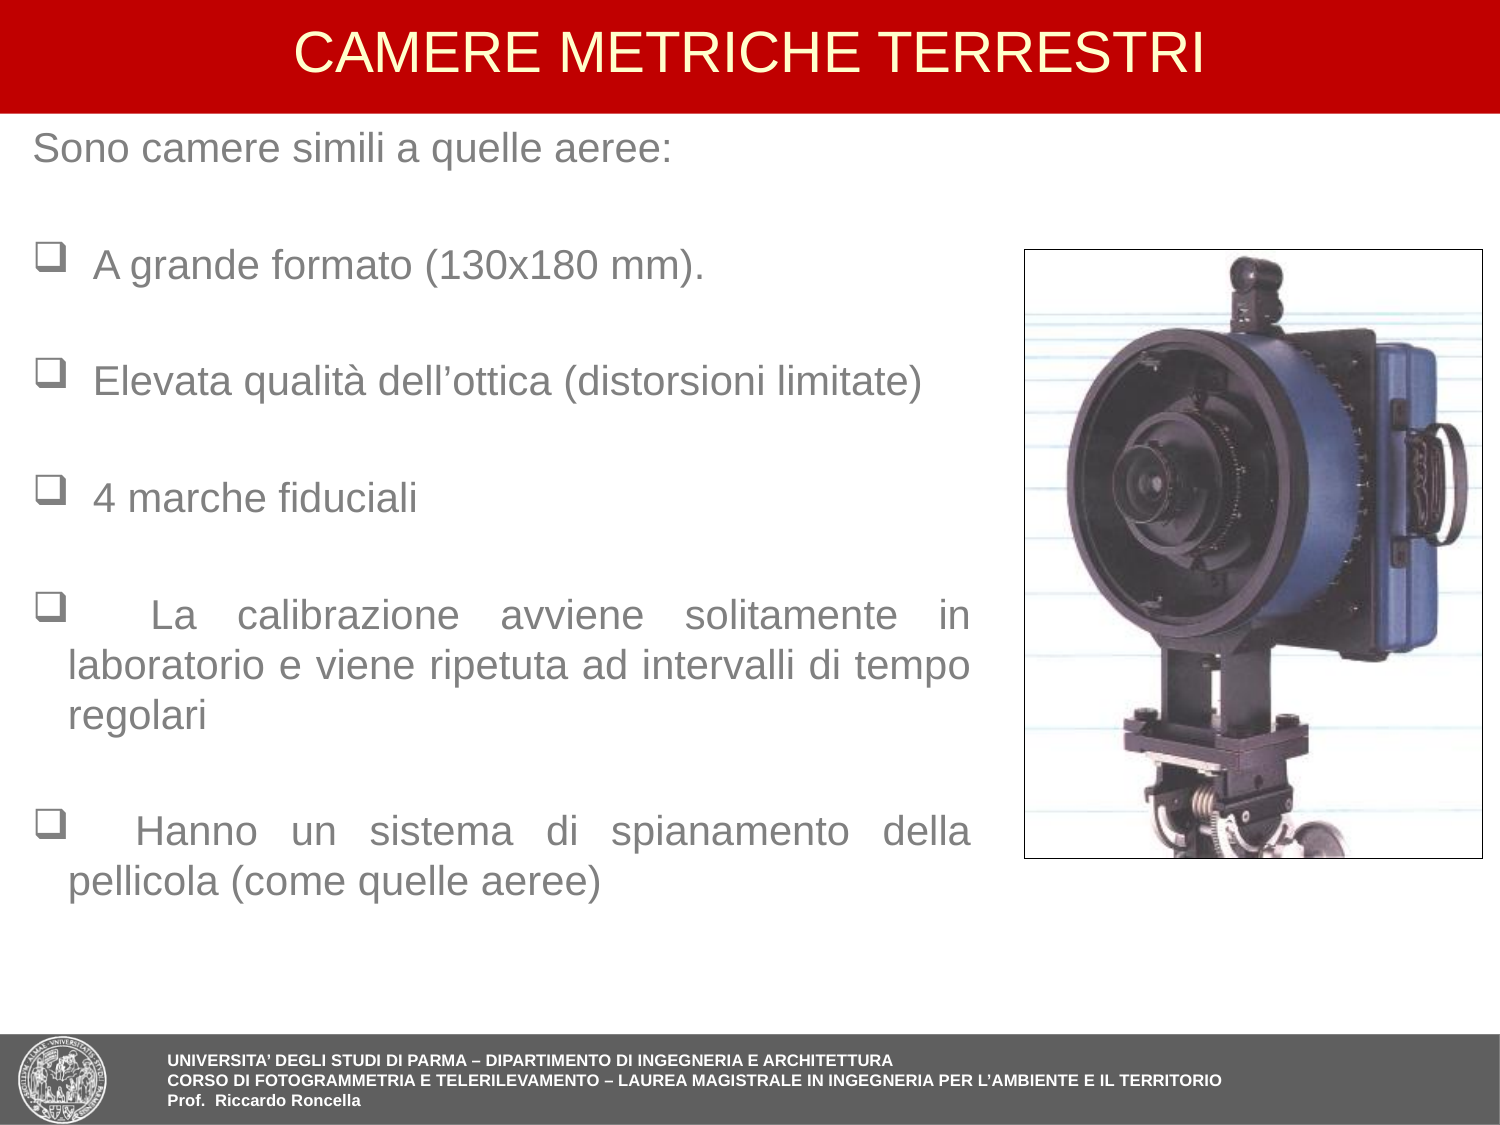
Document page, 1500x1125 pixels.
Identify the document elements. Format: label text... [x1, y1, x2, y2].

text_box Sono camere simili a quelle aeree: A grande formato (130x180 mm). Elevata qualità dell’ottica (distorsioni limitate) 4 marche fiduciali La calibrazione avviene solitamente in laboratorio e viene ripetuta ad intervalli di tempo regolari Hanno un sistema di spianamento della pellicola (come quelle aeree) [17, 113, 987, 445]
title CAMERE METRICHE TERRESTRI [17, 7, 1483, 100]
picture [1025, 249, 1483, 858]
picture [17, 1035, 108, 1125]
